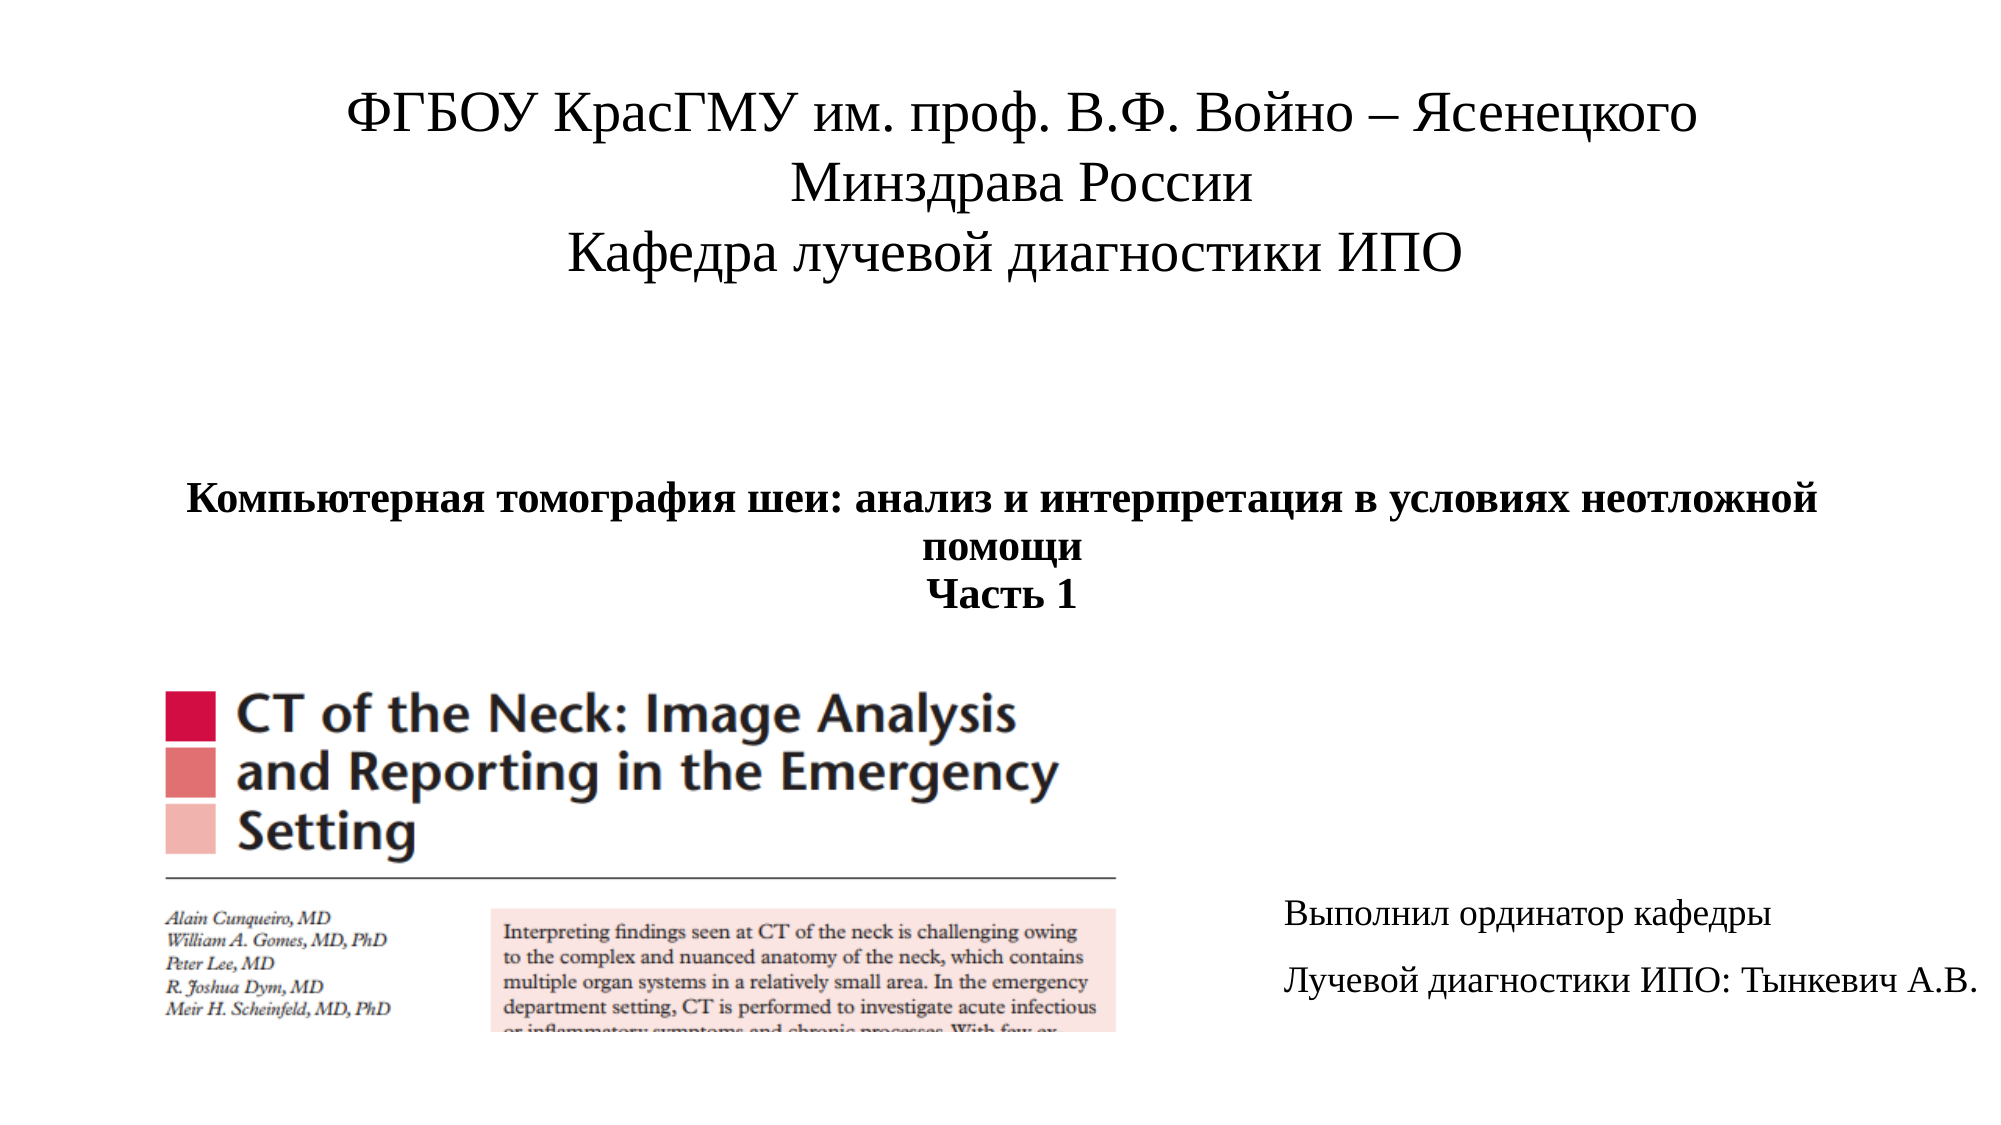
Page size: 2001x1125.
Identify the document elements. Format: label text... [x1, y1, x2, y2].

title Компьютерная томография шеи: анализ и интерпретация в условиях неотложной помощи Часть 1 [139, 466, 1865, 685]
text_box Выполнил ординатор кафедры Лучевой диагностики ИПО: Тынкевич А.В. [1269, 857, 1994, 1008]
text_box ФГБОУ КрасГМУ им. проф. В.Ф. Войно – Ясенецкого Минздрава России Кафедра лучевой диагностики ИПО [331, 65, 1714, 291]
picture [139, 684, 1127, 1032]
